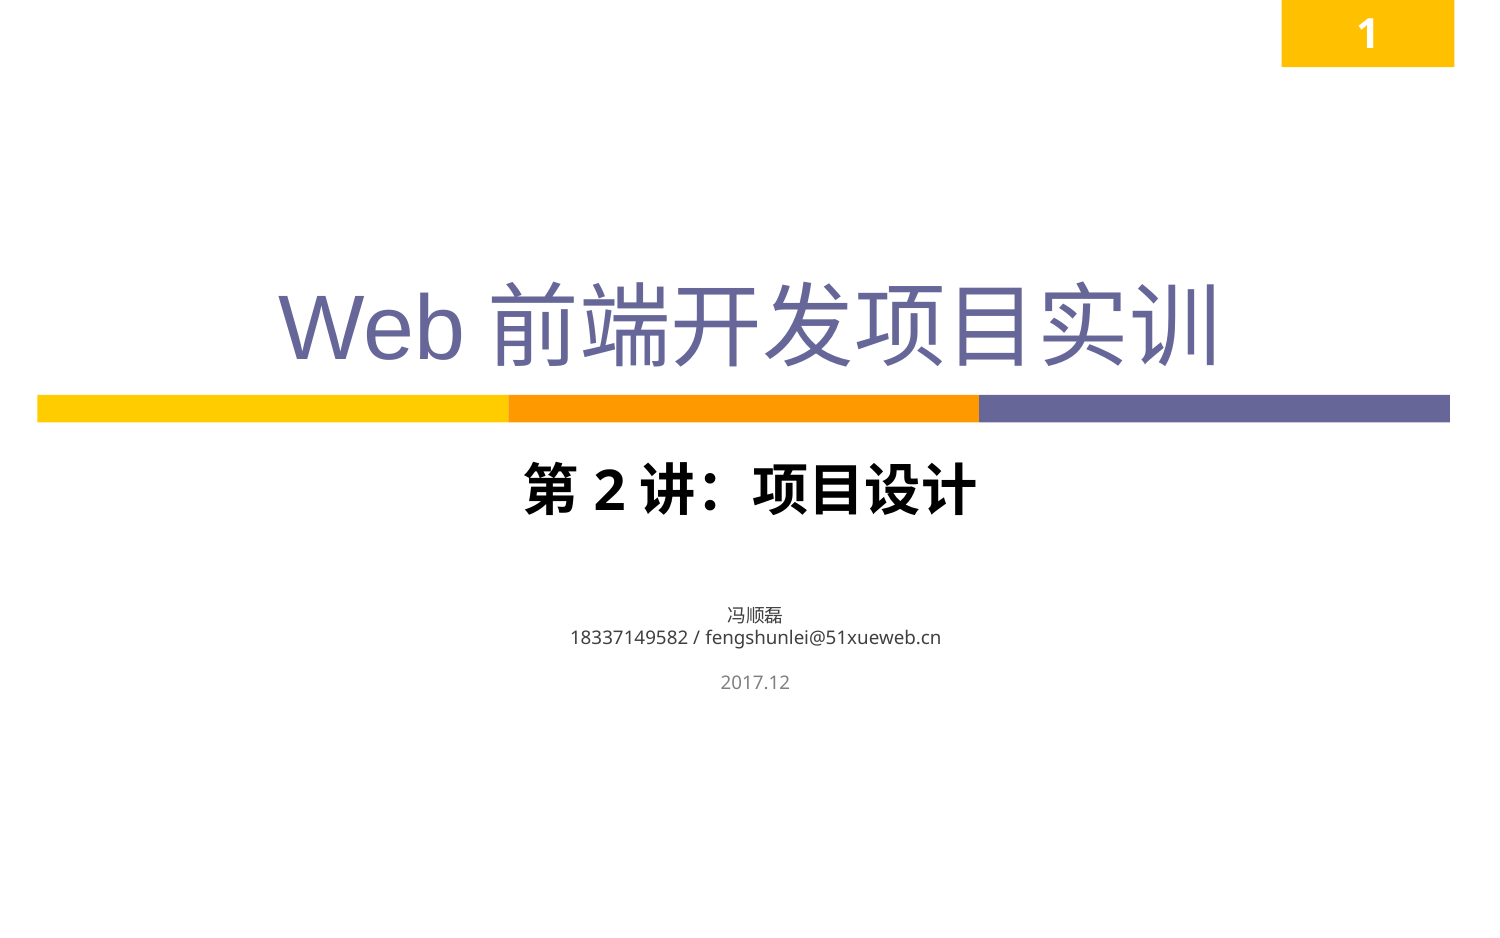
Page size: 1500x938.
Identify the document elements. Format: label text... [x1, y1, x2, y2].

slide_number 1 [1281, 0, 1455, 68]
subtitle 第2讲：项目设计 [225, 447, 1275, 617]
title Web前端开发项目实训 [112, 93, 1388, 385]
text_box 冯顺磊 18337149582 / fengshunlei@51xueweb.cn 2017.12 [401, 596, 1110, 700]
